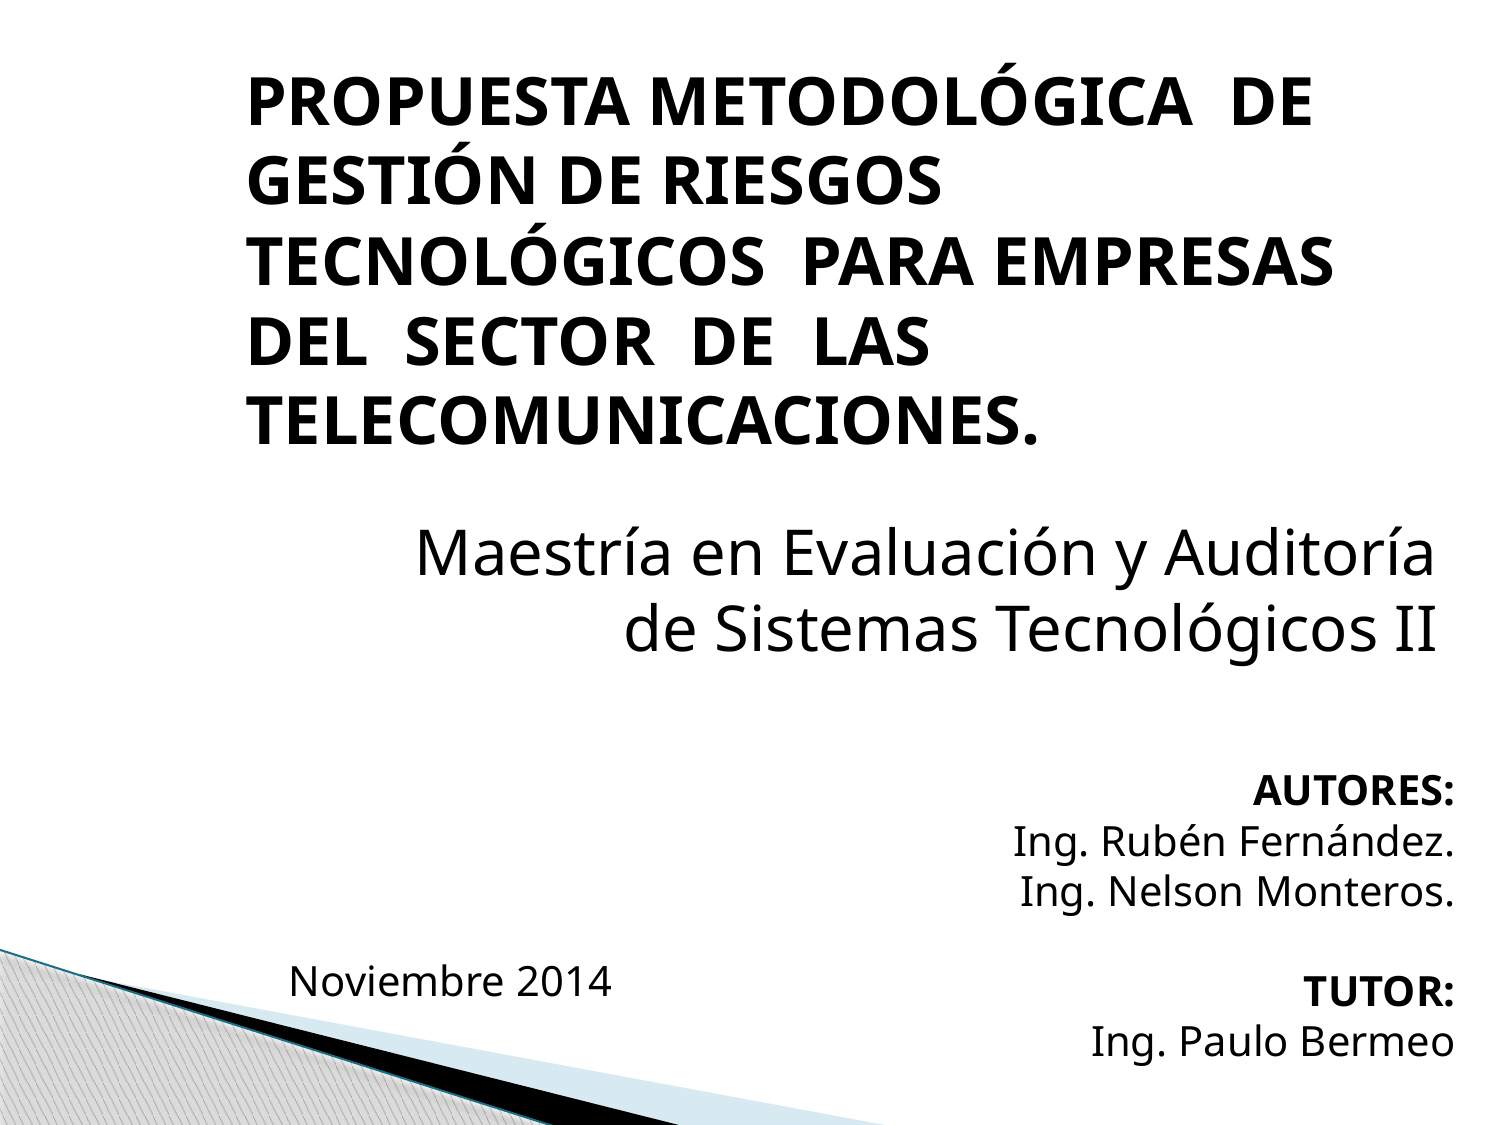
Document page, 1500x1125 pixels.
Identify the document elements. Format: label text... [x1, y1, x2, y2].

text_box PROPUESTA METODOLÓGICA DE GESTIÓN DE RIESGOS TECNOLÓGICOS PARA EMPRESAS DEL SECTOR DE LAS TELECOMUNICACIONES. [230, 95, 1446, 421]
text_box AUTORES: Ing. Rubén Fernández. Ing. Nelson Monteros. TUTOR: Ing. Paulo Bermeo [998, 756, 1471, 1072]
text_box Noviembre 2014 [274, 946, 628, 1012]
text_box Maestría en Evaluación y Auditoría de Sistemas Tecnológicos II [360, 504, 1453, 693]
